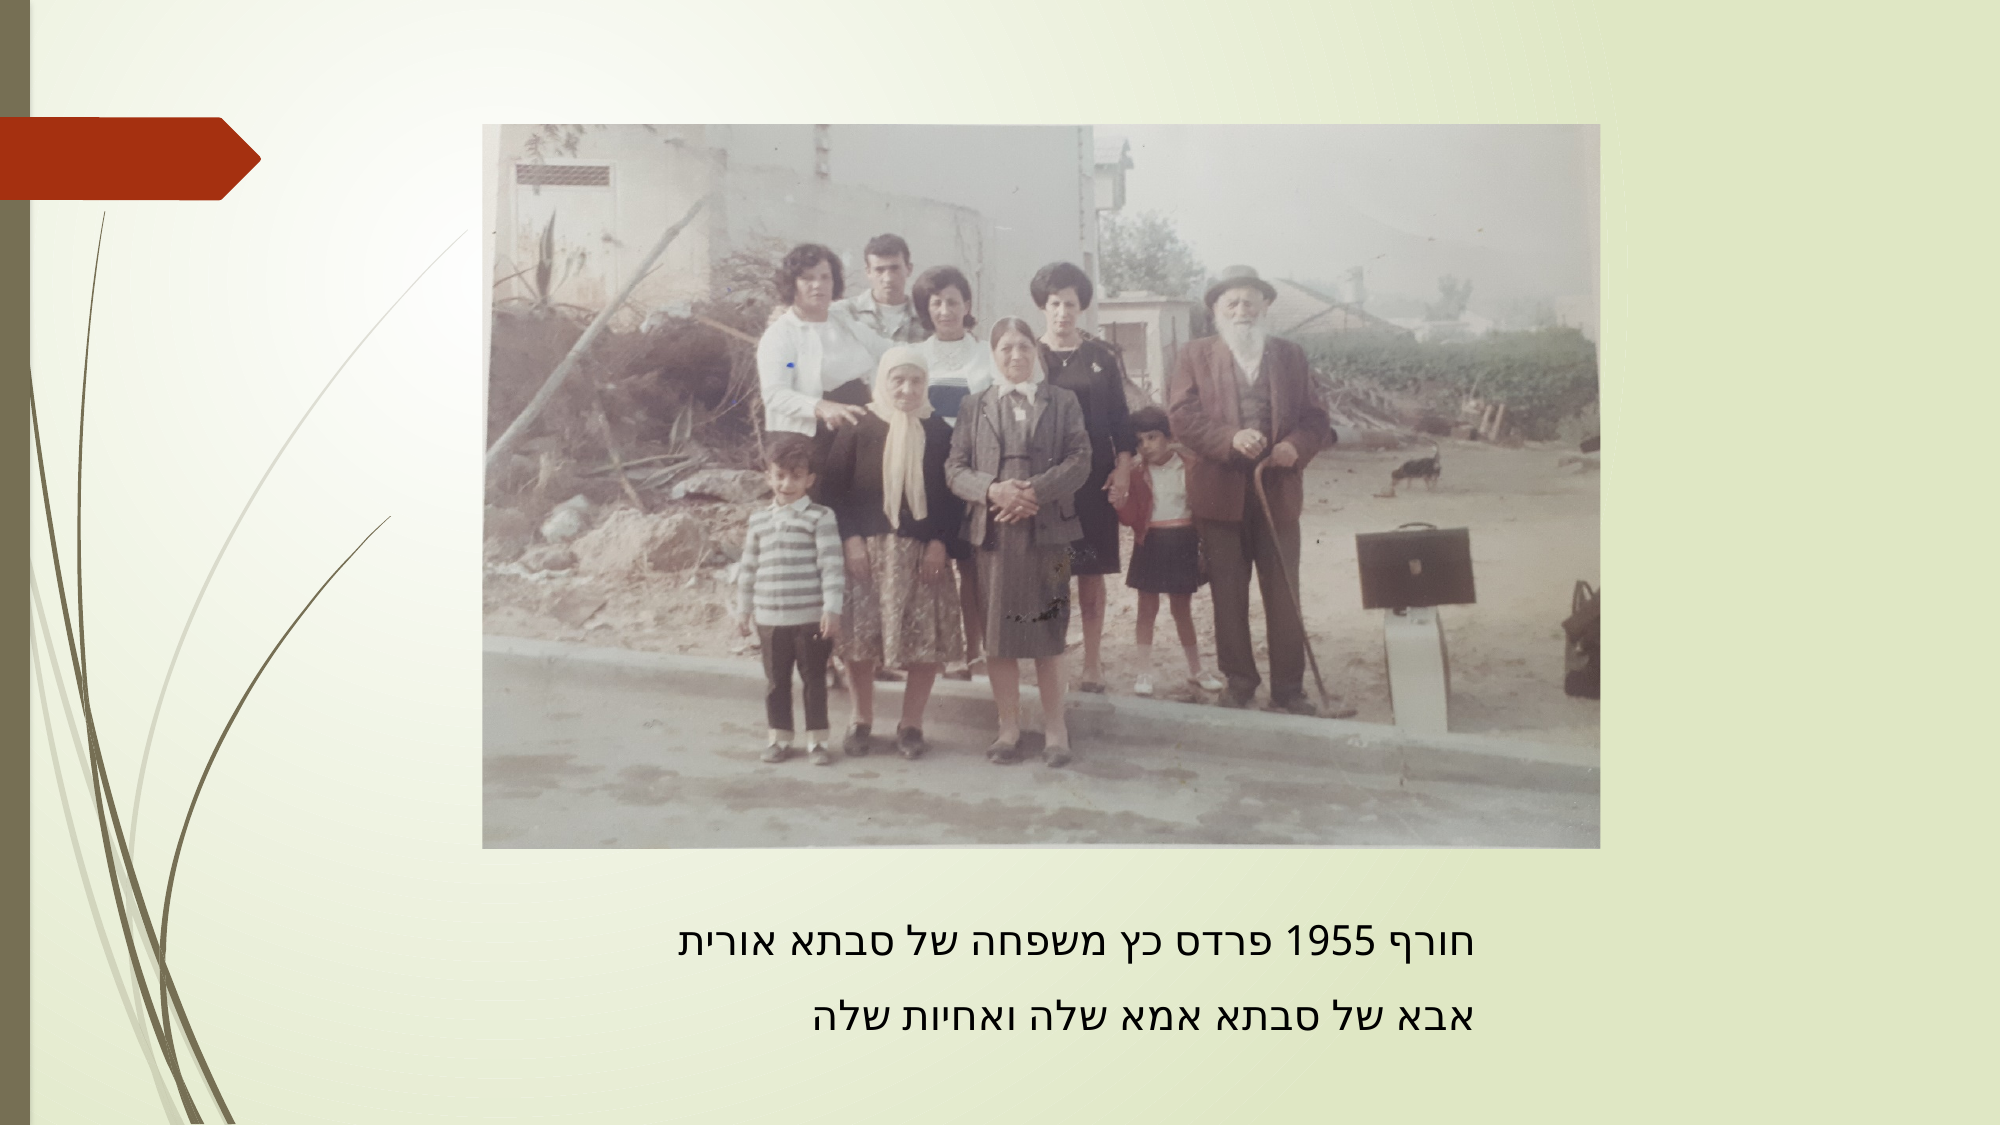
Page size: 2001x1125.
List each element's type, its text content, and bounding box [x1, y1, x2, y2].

text_box חורף 1955 פרדס כץ משפחה של סבתא אורית אבא של סבתא אמא שלה ואחיות שלה [592, 881, 1491, 1047]
picture [482, 124, 1601, 849]
